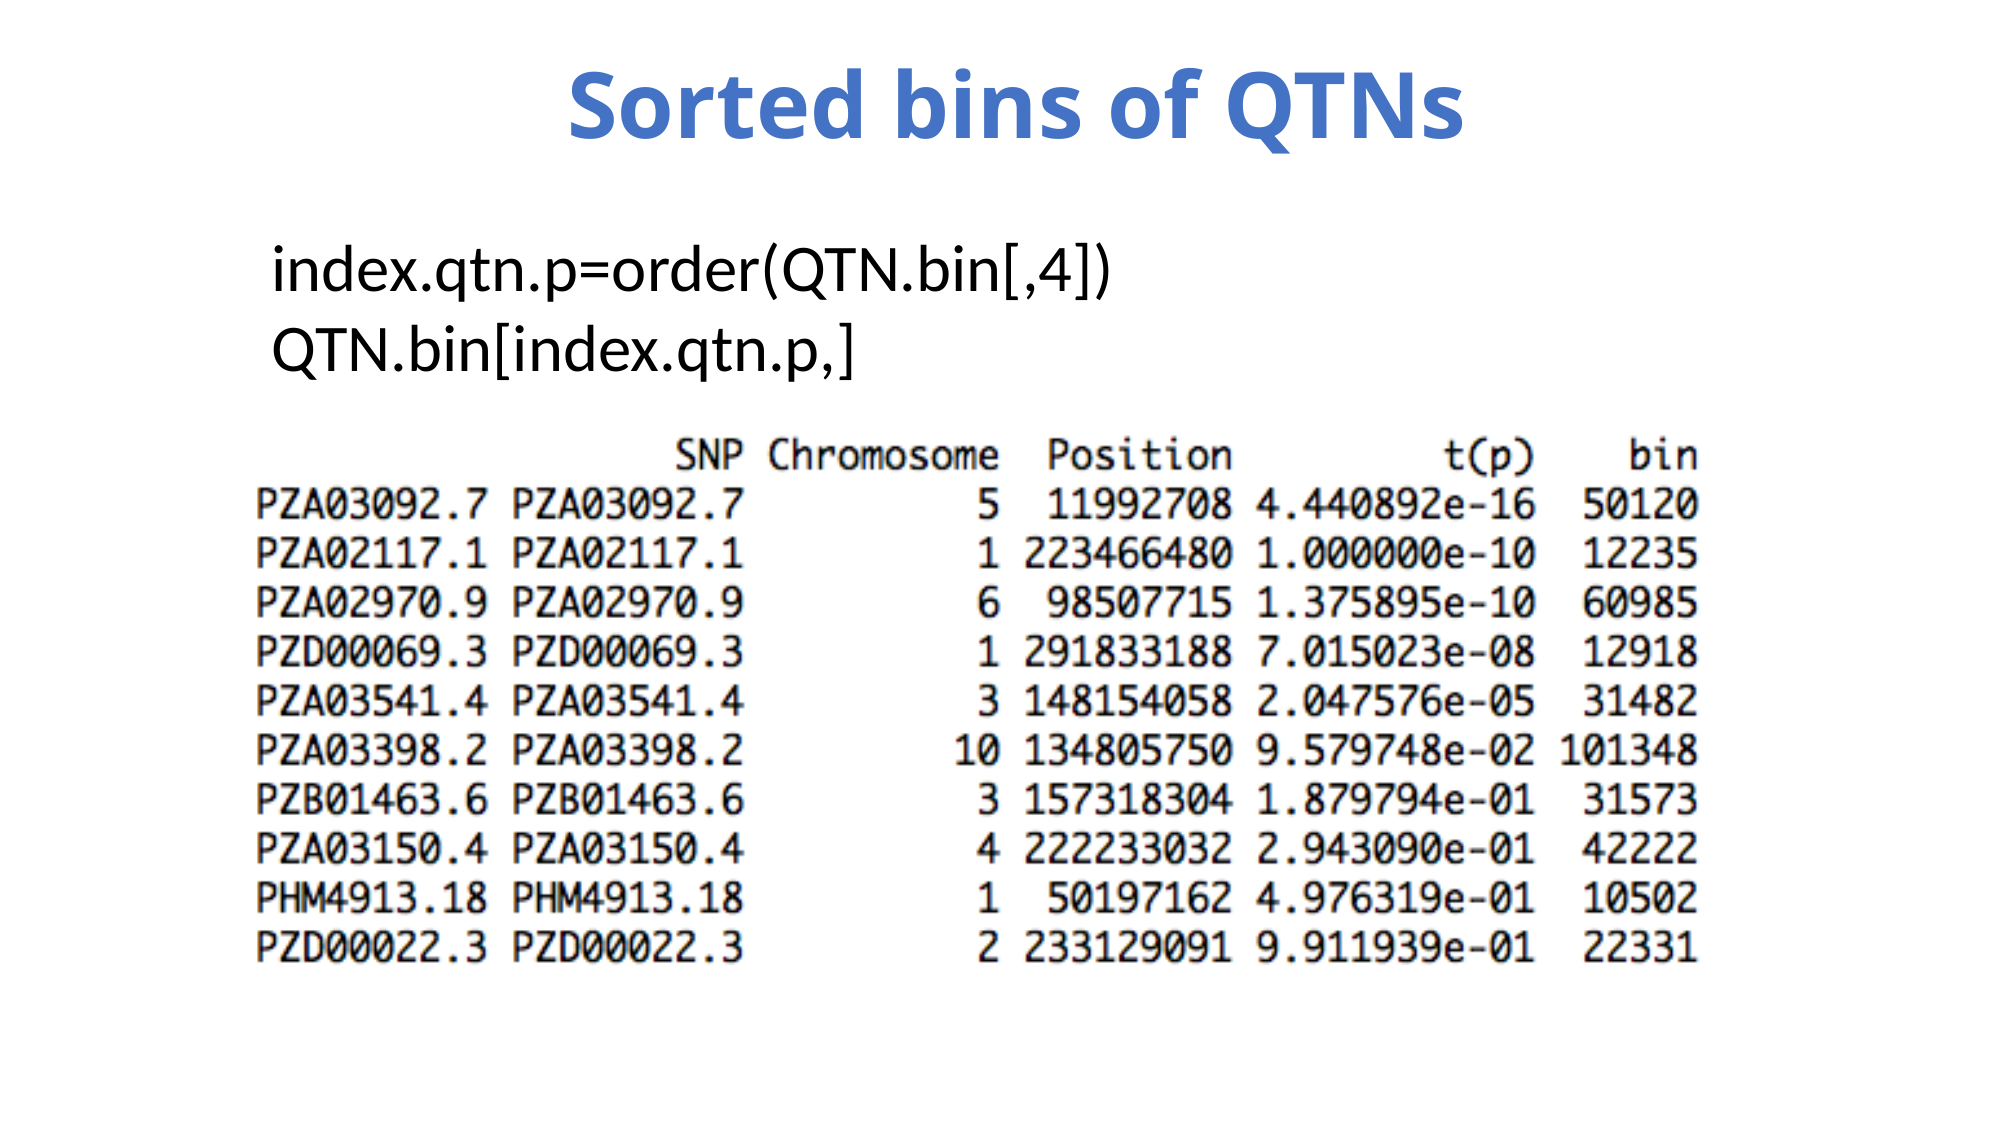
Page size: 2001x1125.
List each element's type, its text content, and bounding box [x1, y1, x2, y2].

text_box index.qtn.p=order(QTN.bin[,4]) QTN.bin[index.qtn.p,] [256, 217, 1636, 393]
picture [256, 434, 1715, 986]
title Sorted bins of QTNs [154, 0, 1880, 218]
